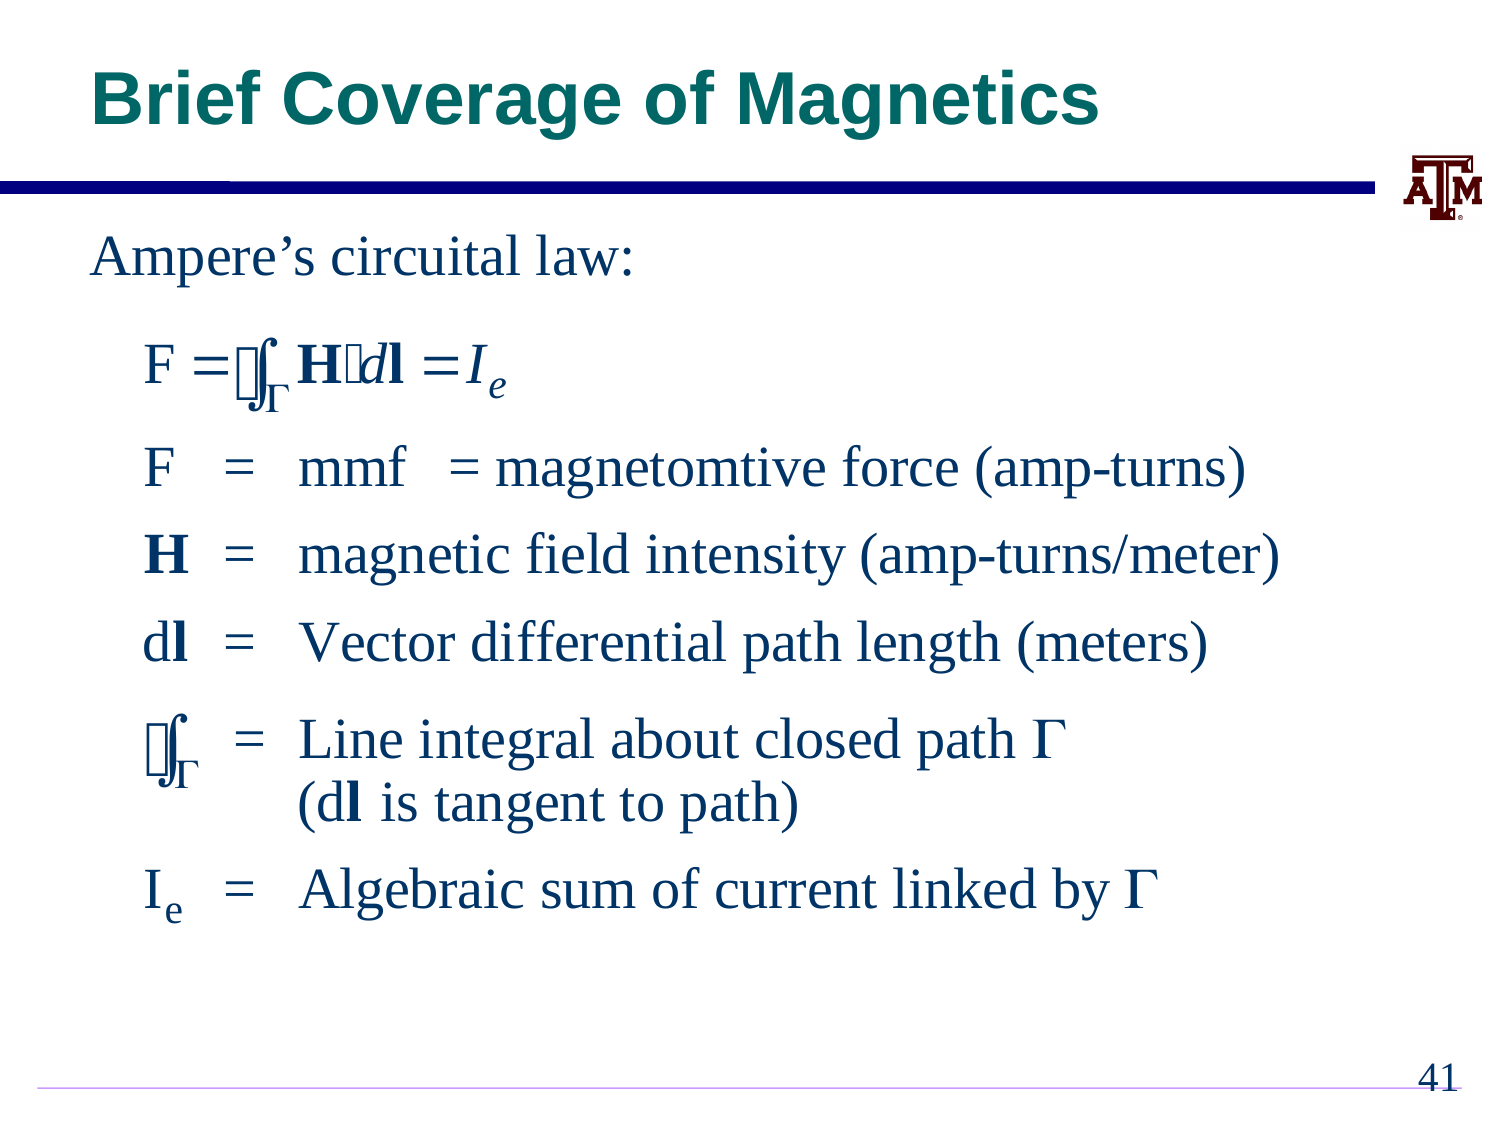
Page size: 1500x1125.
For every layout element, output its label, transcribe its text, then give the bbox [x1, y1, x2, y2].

slide_number 40 [1162, 1037, 1476, 1113]
title Brief Coverage of Magnetics [74, 12, 1388, 188]
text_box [140, 323, 1300, 931]
picture [1392, 137, 1493, 238]
text_box Ampere’s circuital law: [75, 209, 1388, 823]
